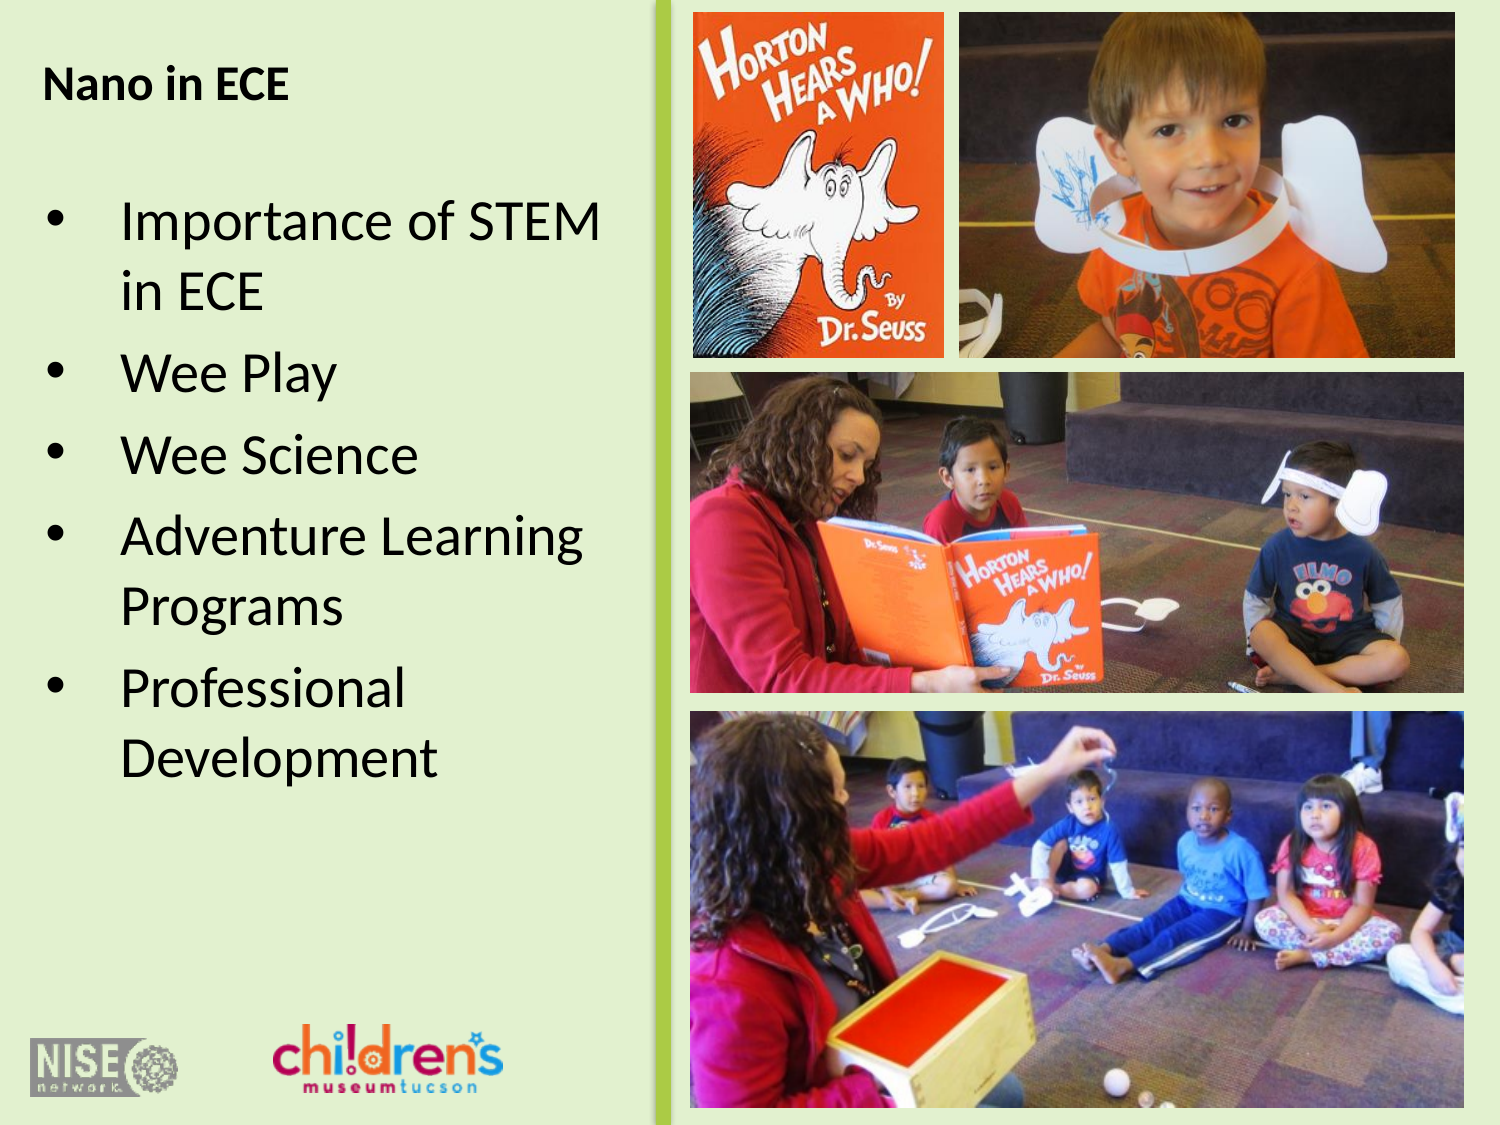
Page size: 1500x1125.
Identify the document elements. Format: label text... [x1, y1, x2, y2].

picture [689, 711, 1464, 1109]
text_box Nano in ECE [27, 43, 656, 119]
picture [30, 1038, 179, 1097]
subtitle Importance of STEM in ECE Wee Play Wee Science Adventure Learning Programs Professional Development [30, 174, 625, 888]
picture [692, 12, 944, 358]
picture [273, 1024, 503, 1094]
text_box [655, 0, 672, 1125]
picture [689, 372, 1464, 693]
picture [959, 12, 1455, 358]
